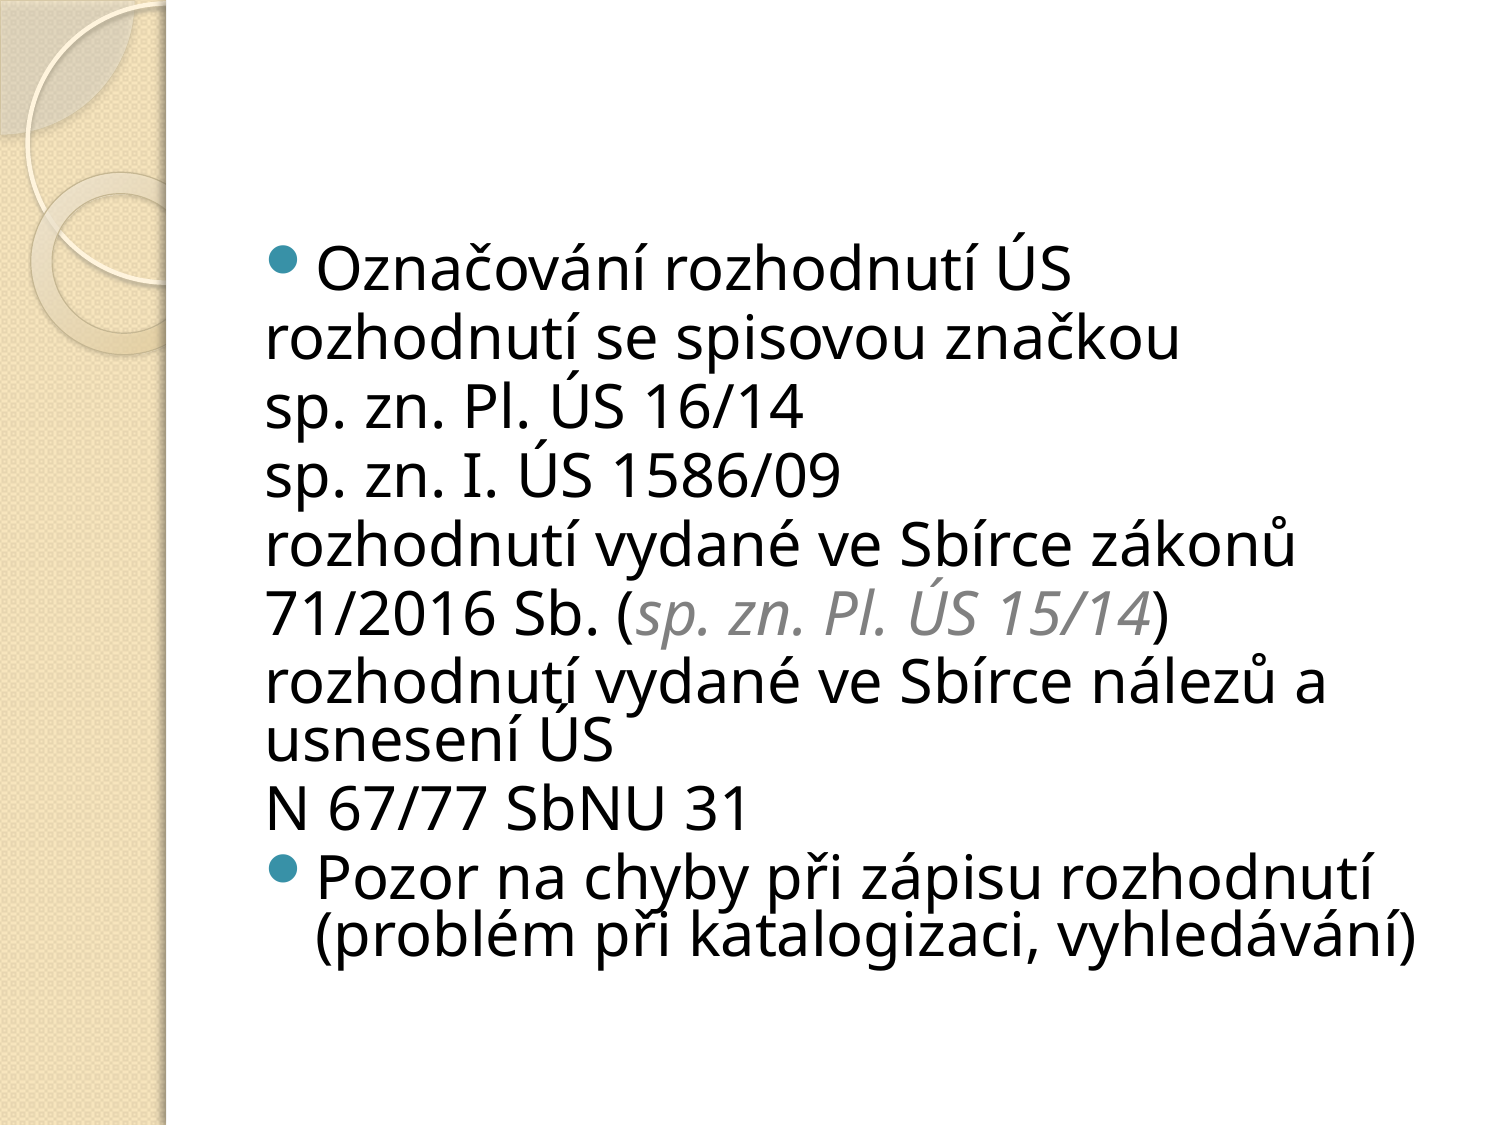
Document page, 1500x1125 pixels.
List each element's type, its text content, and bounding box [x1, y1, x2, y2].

list Označování rozhodnutí ÚS rozhodnutí se spisovou značkou sp. zn. Pl. ÚS 16/14 sp. zn. I. ÚS 1586/09 rozhodnutí vydané ve Sbírce zákonů 71/2016 Sb. (sp. zn. Pl. ÚS 15/14) rozhodnutí vydané ve Sbírce nálezů a usnesení ÚS N 67/77 SbNU 31 Pozor na chyby při zápisu rozhodnutí (problém při katalogizaci, vyhledávání) [235, 237, 1466, 1025]
